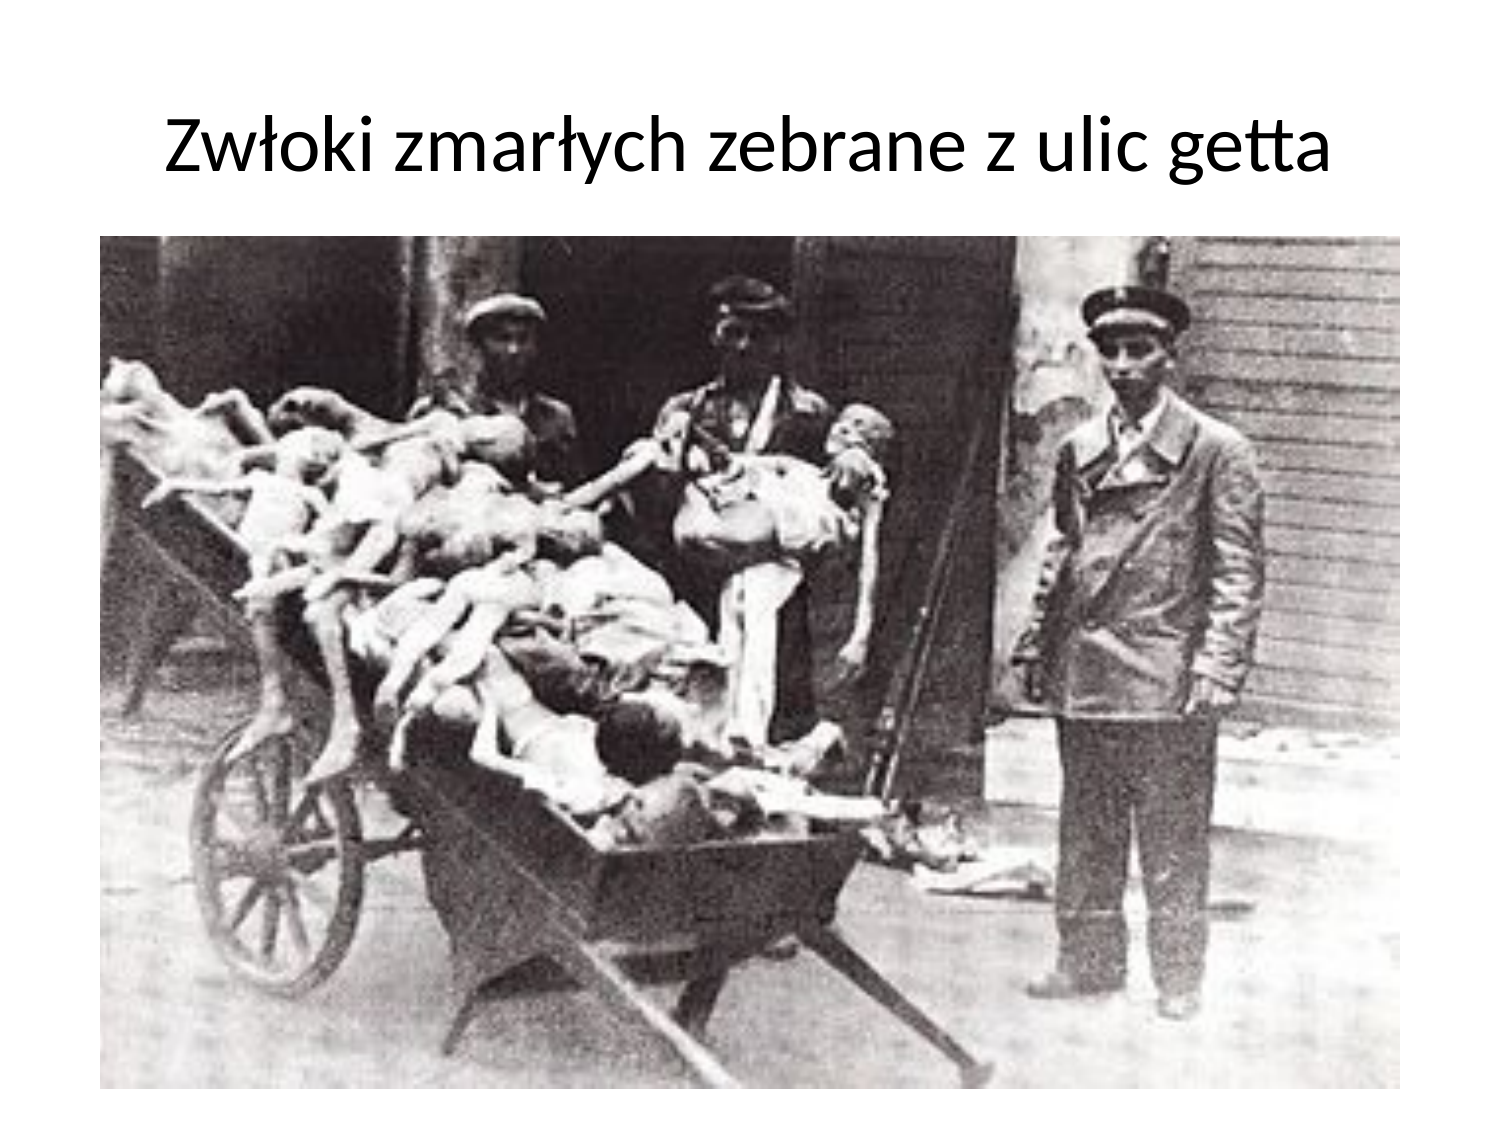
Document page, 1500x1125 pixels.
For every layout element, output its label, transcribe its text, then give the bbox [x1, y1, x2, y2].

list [100, 236, 1400, 1089]
title Zwłoki zmarłych zebrane z ulic getta [75, 45, 1425, 233]
